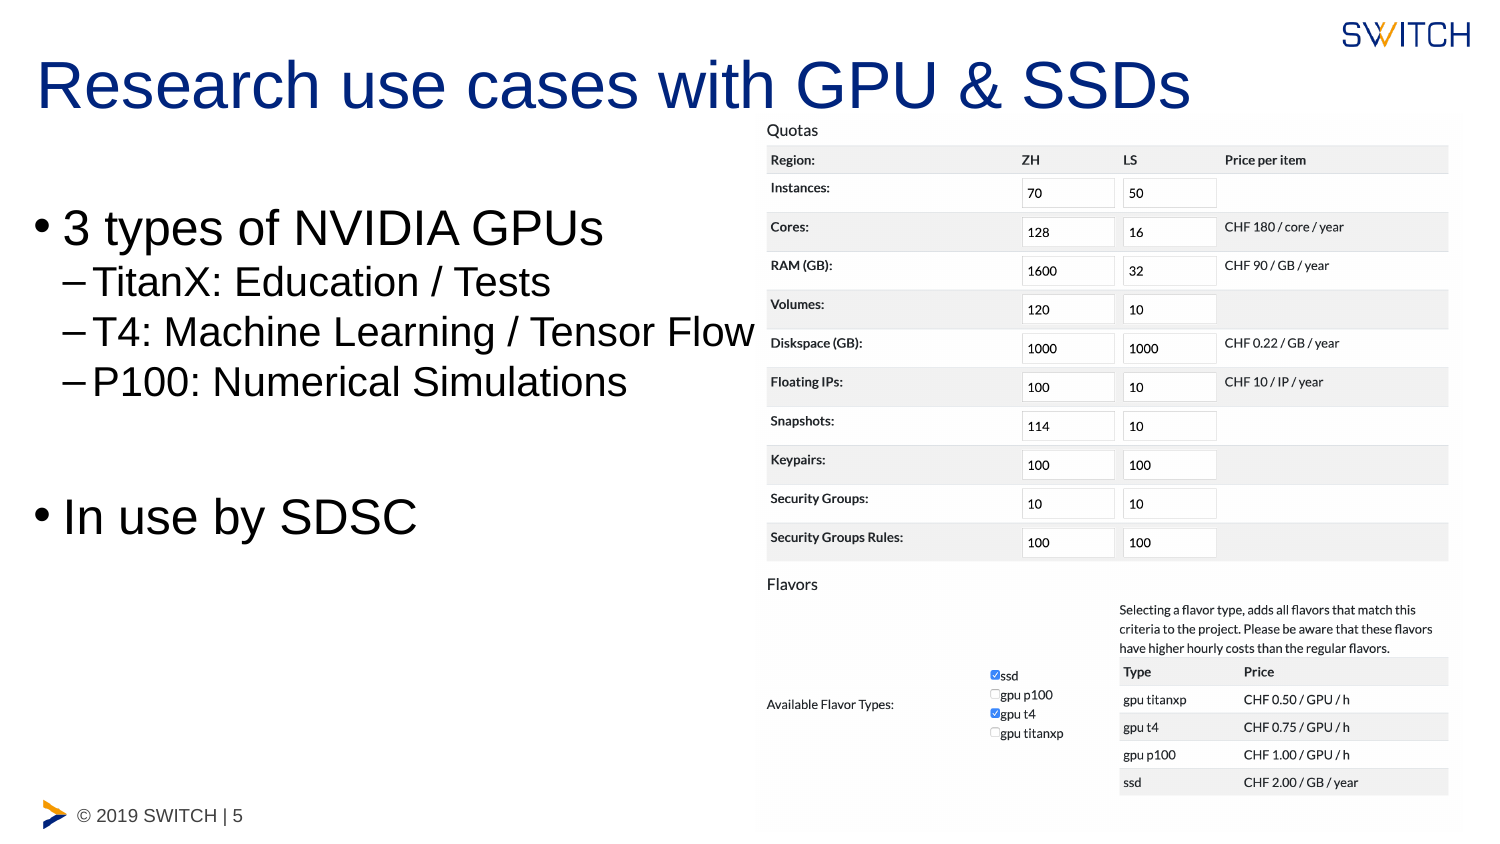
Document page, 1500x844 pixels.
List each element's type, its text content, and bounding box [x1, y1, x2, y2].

title Research use cases with GPU & SSDs [21, 11, 1425, 153]
list 3 types of NVIDIA GPUs TitanX: Education / Tests T4: Machine Learning / Tensor Flow P100: Numerical Simulations In use by SDSC [21, 187, 750, 760]
picture [755, 113, 1463, 833]
